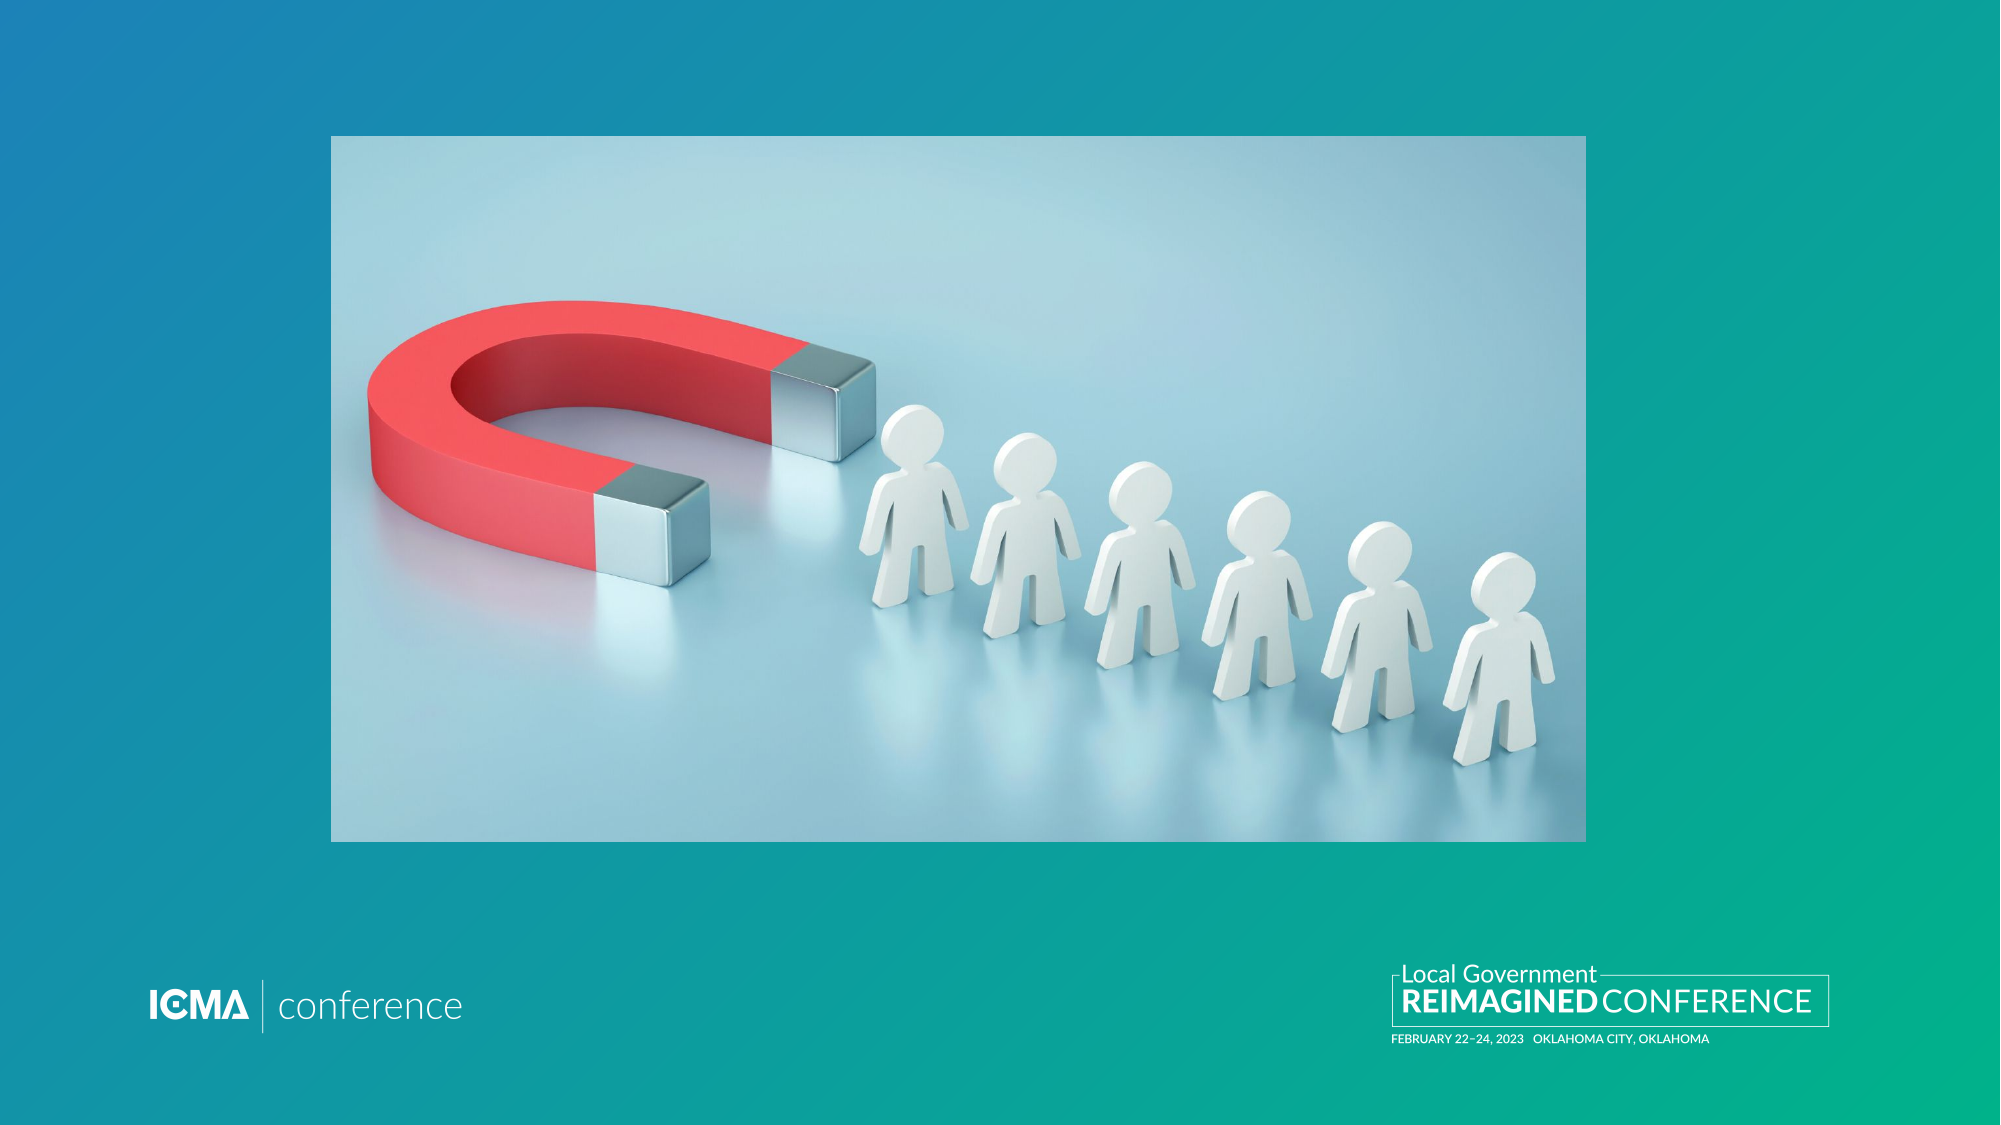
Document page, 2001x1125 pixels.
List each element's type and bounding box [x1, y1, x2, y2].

picture [331, 136, 1586, 842]
picture [150, 974, 465, 1039]
picture [1370, 944, 1850, 1070]
